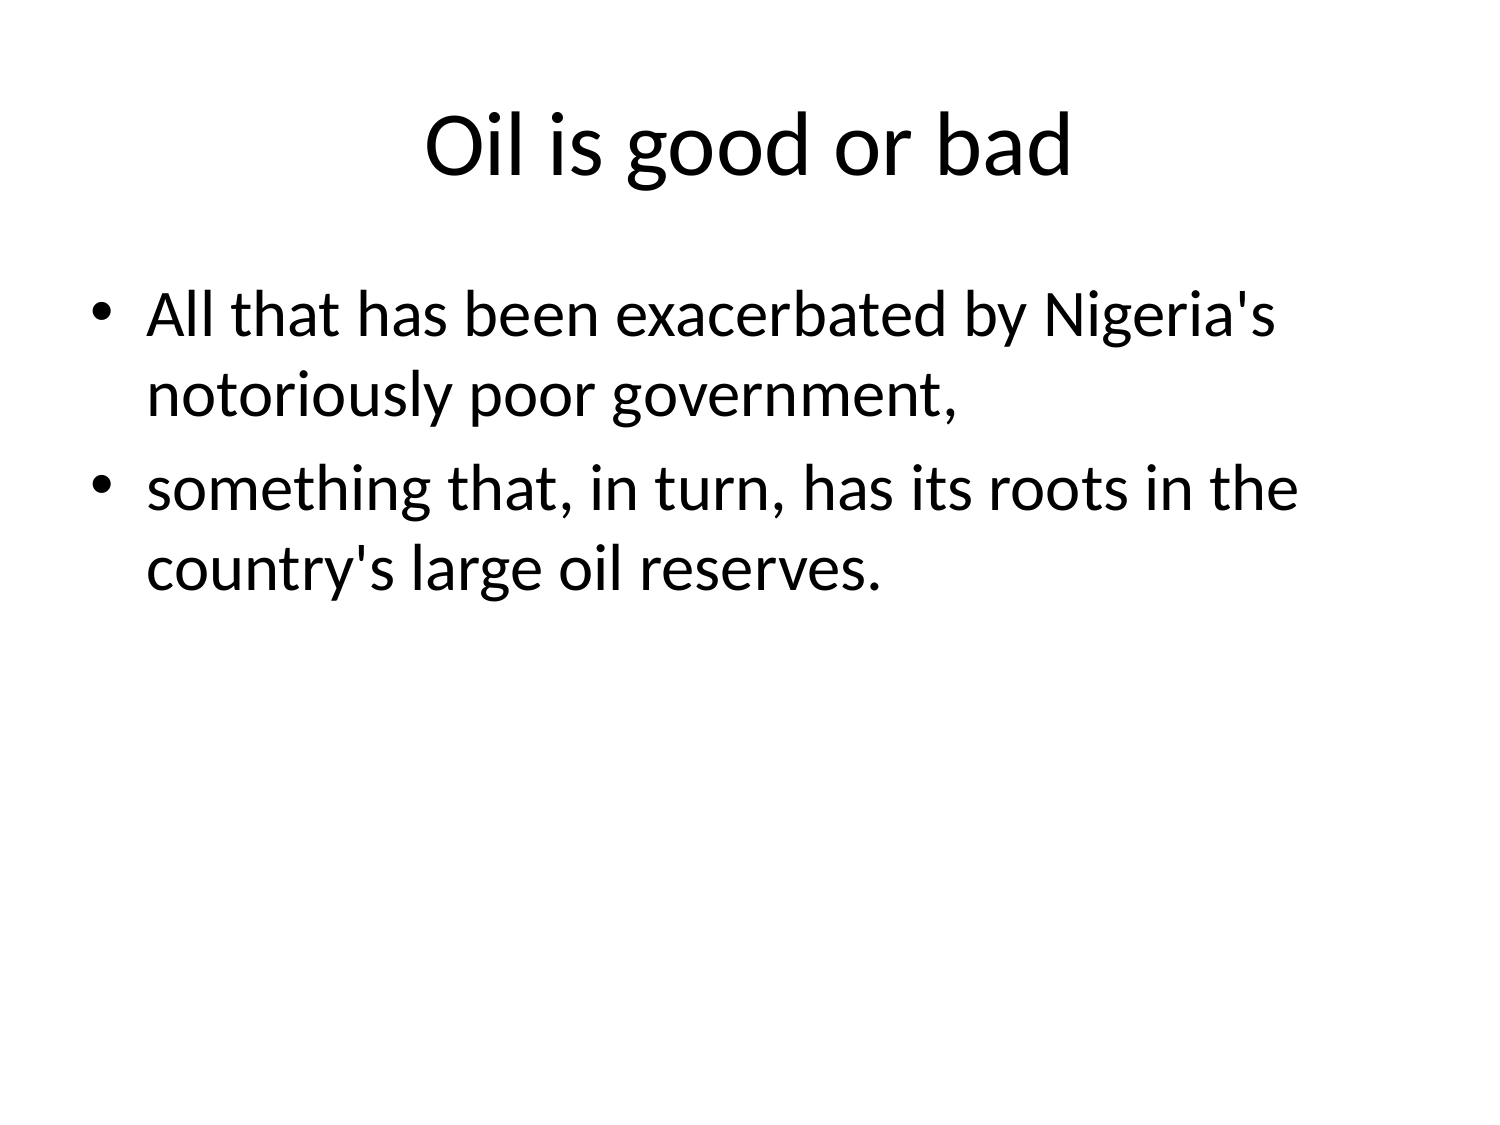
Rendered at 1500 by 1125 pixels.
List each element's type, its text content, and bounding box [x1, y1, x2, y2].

title Oil is good or bad [75, 45, 1425, 233]
list All that has been exacerbated by Nigeria's notoriously poor government, something that, in turn, has its roots in the country's large oil reserves. [75, 262, 1425, 1005]
